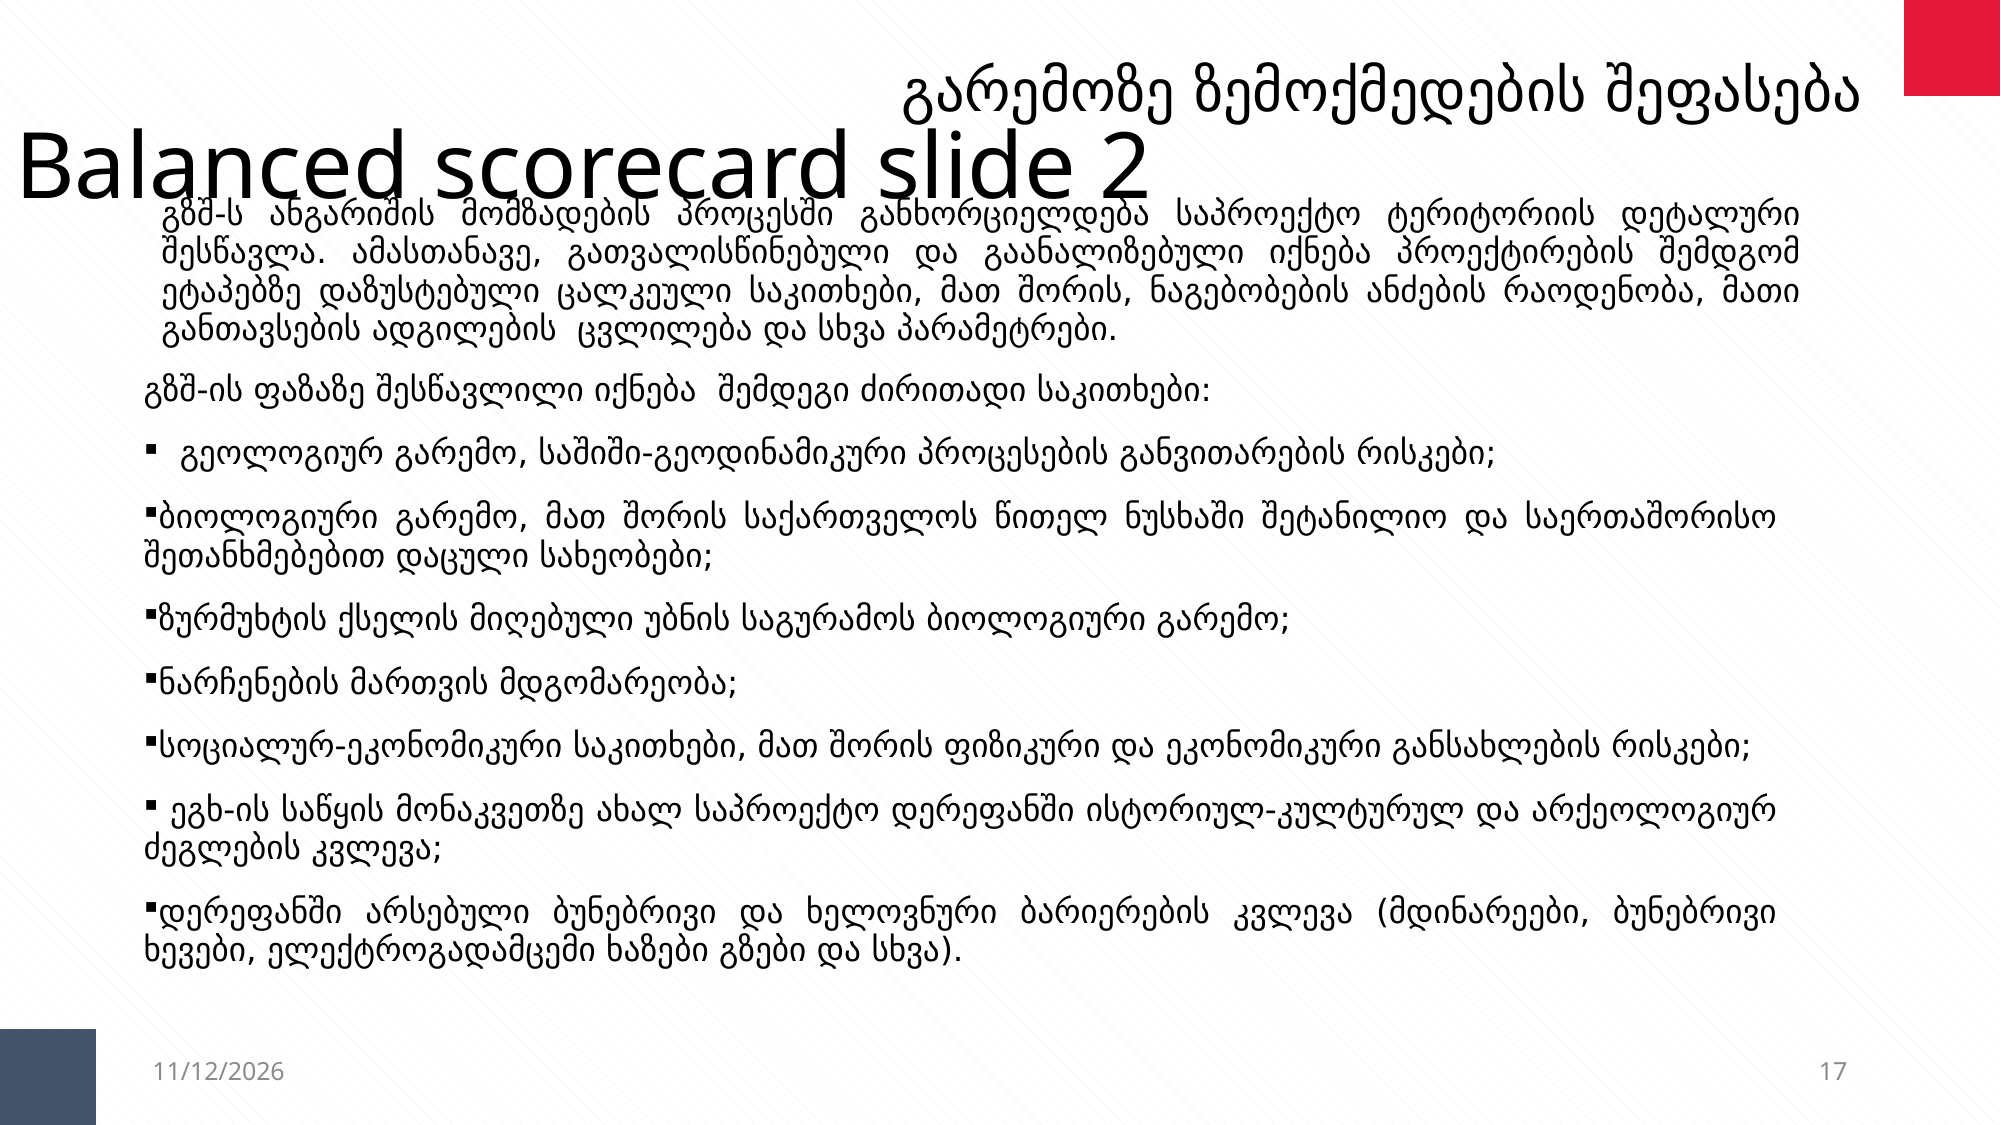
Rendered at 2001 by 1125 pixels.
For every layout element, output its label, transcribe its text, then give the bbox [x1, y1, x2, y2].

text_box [1194, 809, 1252, 865]
table_header გზშ-ის ფაზაზე შესწავლილი იქნება შემდეგი ძირითადი საკითხები: გეოლოგიურ გარემო, საშიში-გეოდინამიკური პროცესების განვითარების რისკები; ბიოლოგიური გარემო, მათ შორის საქართველოს წითელ ნუსხაში შეტანილიო და საერთაშორისო შეთანხმებებით დაცული სახეობები; ზურმუხტის ქსელის მიღებული უბნის საგურამოს ბიოლოგიური გარემო; ნარჩენების მართვის მდგომარეობა; სოციალურ-ეკონომიკური საკითხები, მათ შორის ფიზიკური და ეკონომიკური განსახლების რისკები; ეგხ-ის საწყის მონაკვეთზე ახალ საპროექტო დერეფანში ისტორიულ-კულტურულ და არქეოლოგიურ ძეგლების კვლევა; დერეფანში არსებული ბუნებრივი და ხელოვნური ბარიერების კვლევა (მდინარეები, ბუნებრივი ხევები, ელექტროგადამცემი ხაზები გზები და სხვა). [137, 371, 1785, 1125]
text_box [1903, 0, 2000, 97]
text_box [749, 808, 804, 866]
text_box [1194, 413, 1252, 464]
slide_number 17 [1785, 1042, 1863, 1103]
text_box [0, 1028, 97, 1125]
text_box გარემოზე ზემოქმედების შეფასება [250, 53, 1863, 124]
title Balanced scorecard slide 2 [0, 59, 1725, 278]
table_header გზშ-ს ანგარიშის მომზადების პროცესში განხორციელდება საპროექტო ტერიტორიის დეტალური შესწავლა. ამასთანავე, გათვალისწინებული და გაანალიზებული იქნება პროექტირების შემდგომ ეტაპებზე დაზუსტებული ცალკეული საკითხები, მათ შორის, ნაგებობების ანძების რაოდენობა, მათი განთავსების ადგილების ცვლილება და სხვა პარამეტრები. [155, 172, 1809, 371]
